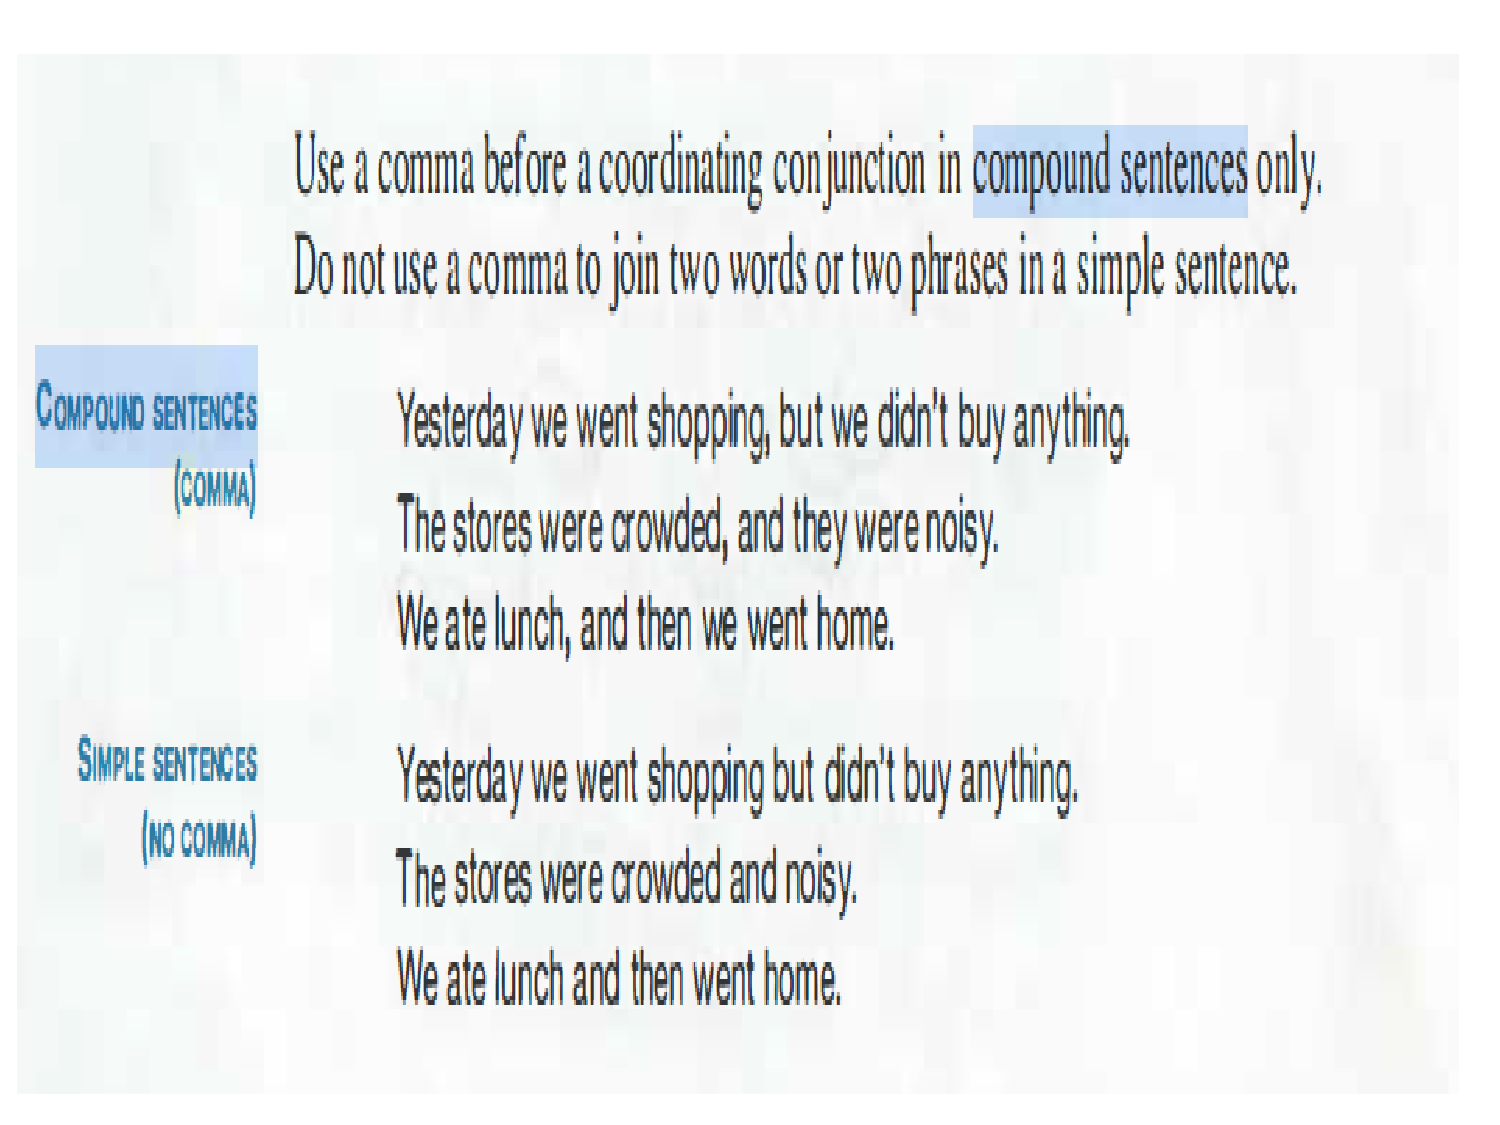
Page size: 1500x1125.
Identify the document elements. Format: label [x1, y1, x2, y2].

picture [17, 54, 1459, 1095]
